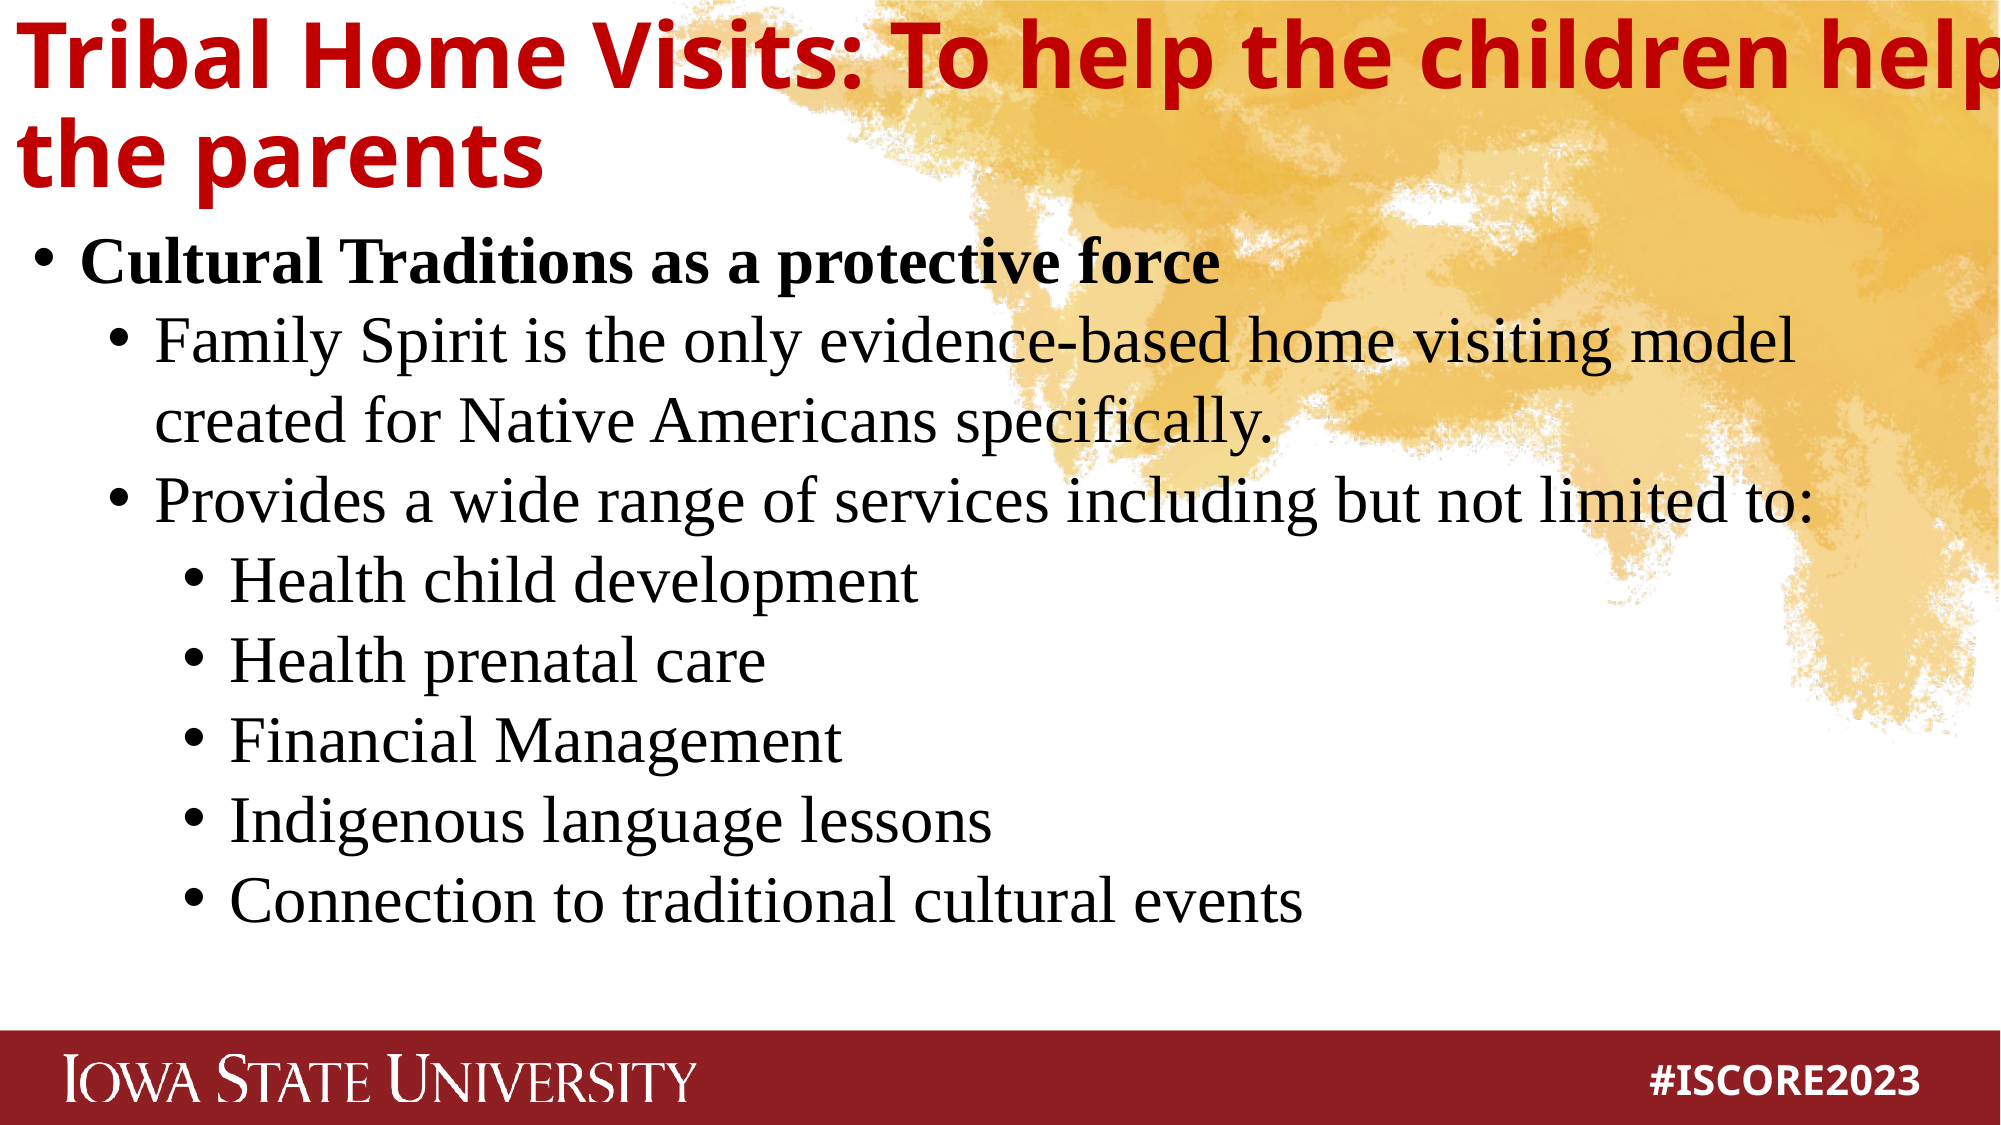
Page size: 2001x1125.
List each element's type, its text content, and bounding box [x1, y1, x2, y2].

title Tribal Home Visits: To help the children help the parents [0, 0, 622, 218]
picture [63, 1053, 697, 1102]
picture [952, 77, 1048, 1125]
text_box Cultural Traditions as a protective force Family Spirit is the only evidence-based home visiting model created for Native Americans specifically. Provides a wide range of services including but not limited to: Health child development Health prenatal care Financial Management Indigenous language lessons Connection to traditional cultural events [17, 208, 622, 1079]
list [622, 0, 2000, 1125]
